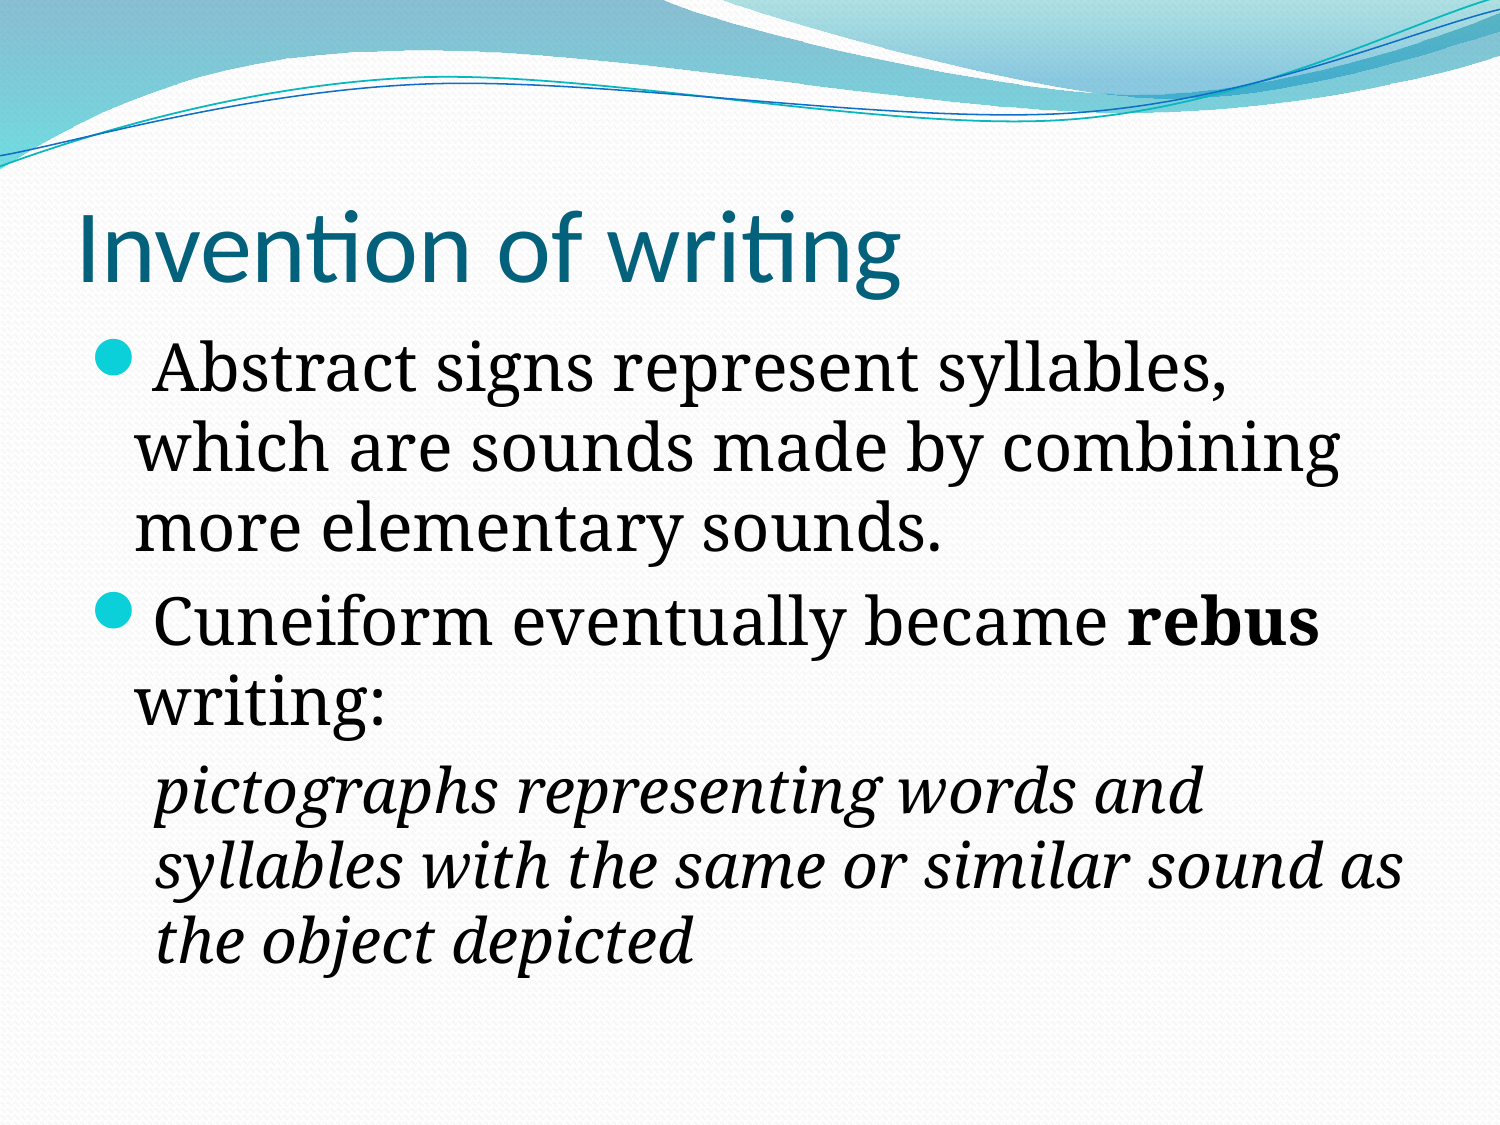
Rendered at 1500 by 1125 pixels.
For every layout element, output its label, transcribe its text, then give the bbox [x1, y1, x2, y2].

list Abstract signs represent syllables, which are sounds made by combining more elementary sounds. Cuneiform eventually became rebus writing: pictographs representing words and syllables with the same or similar sound as the object depicted [75, 317, 1425, 1038]
title Invention of writing [75, 115, 1425, 303]
